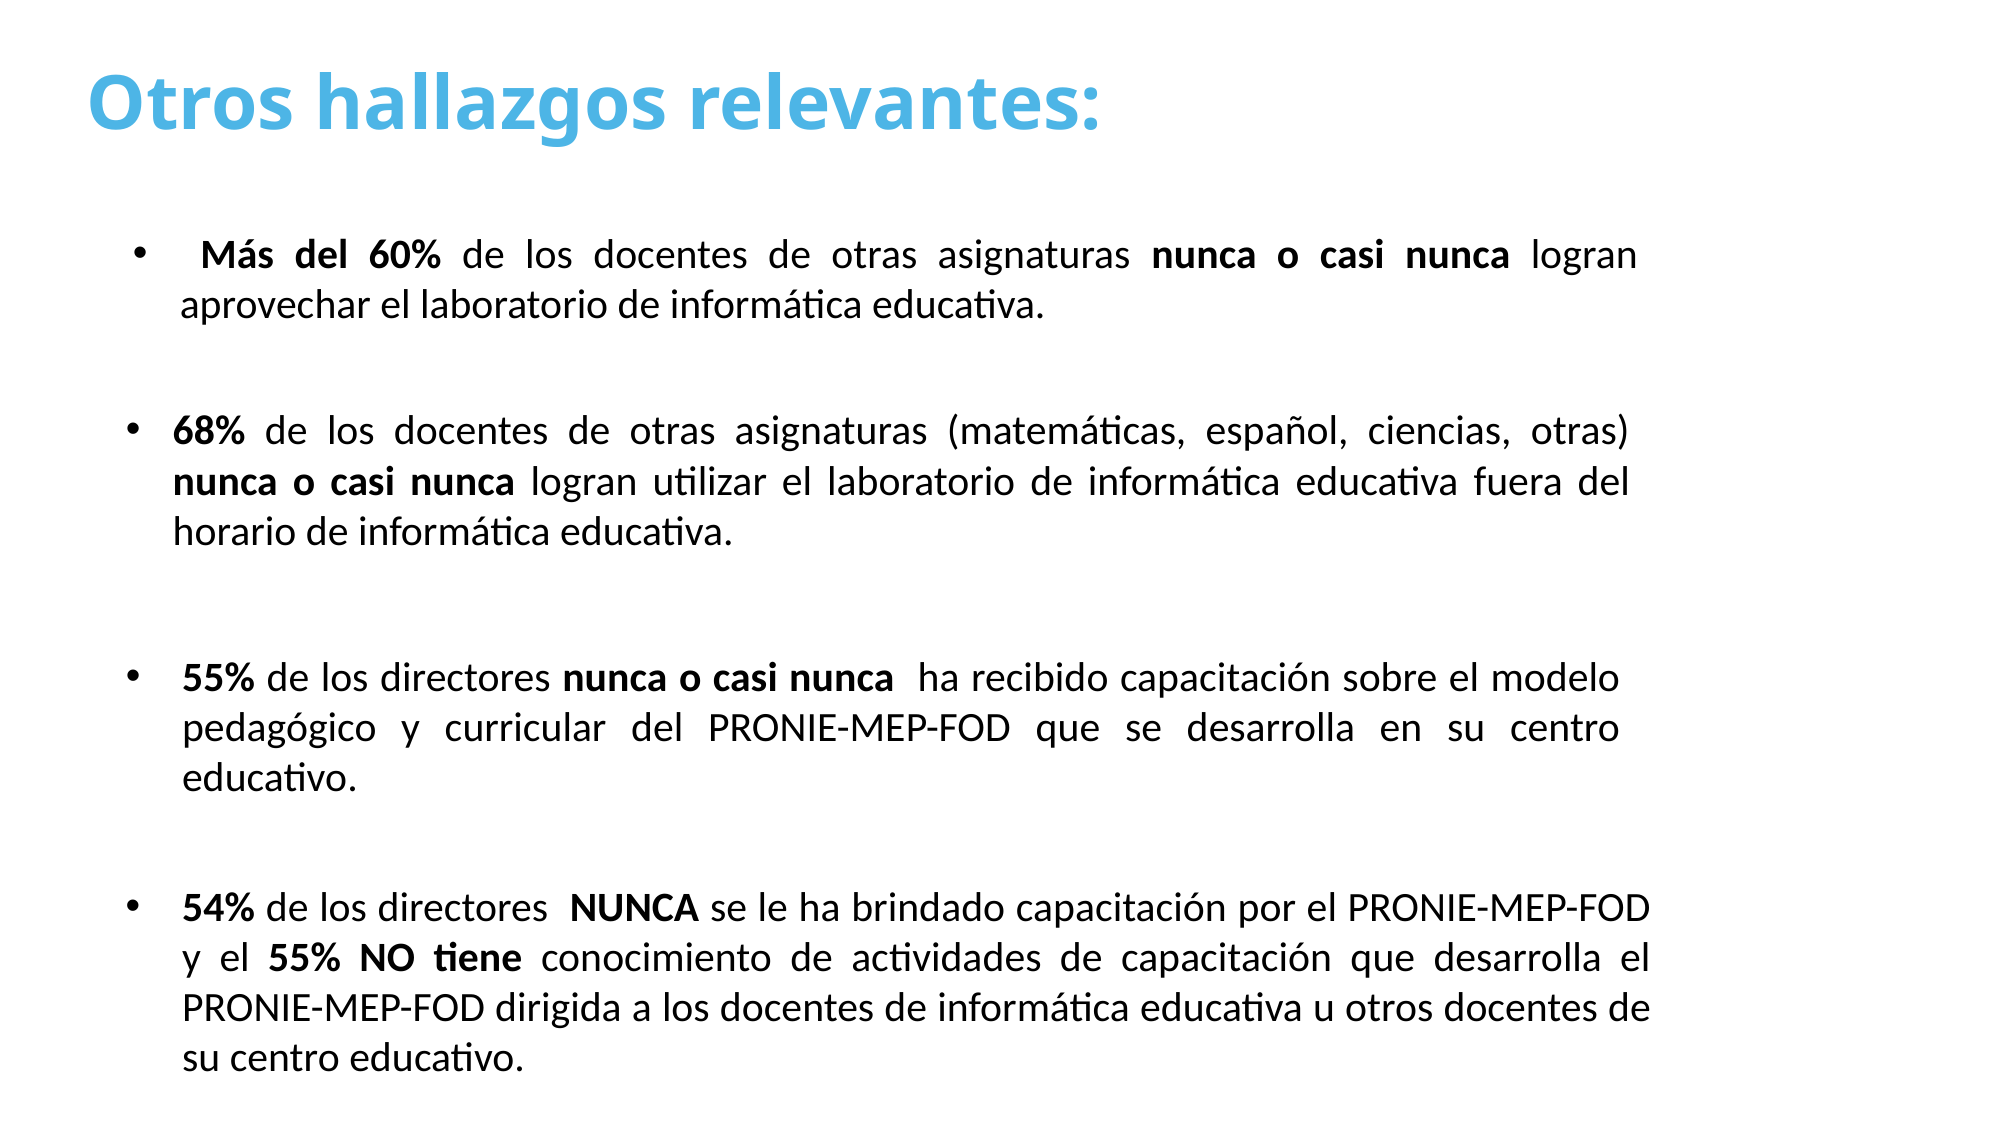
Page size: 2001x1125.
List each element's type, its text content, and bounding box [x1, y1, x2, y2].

text_box 68% de los docentes de otras asignaturas (matemáticas, español, ciencias, otras) nunca o casi nunca logran utilizar el laboratorio de informática educativa fuera del horario de informática educativa. [111, 395, 1646, 561]
text_box 55% de los directores nunca o casi nunca ha recibido capacitación sobre el modelo pedagógico y curricular del PRONIE-MEP-FOD que se desarrolla en su centro educativo. [111, 642, 1636, 808]
text_box 54% de los directores NUNCA se le ha brindado capacitación por el PRONIE-MEP-FOD y el 55% NO tiene conocimiento de actividades de capacitación que desarrolla el PRONIE-MEP-FOD dirigida a los docentes de informática educativa u otros docentes de su centro educativo. [110, 872, 1667, 1088]
text_box Más del 60% de los docentes de otras asignaturas nunca o casi nunca logran aprovechar el laboratorio de informática educativa. [118, 219, 1653, 335]
text_box Otros hallazgos relevantes: [72, 47, 1653, 153]
